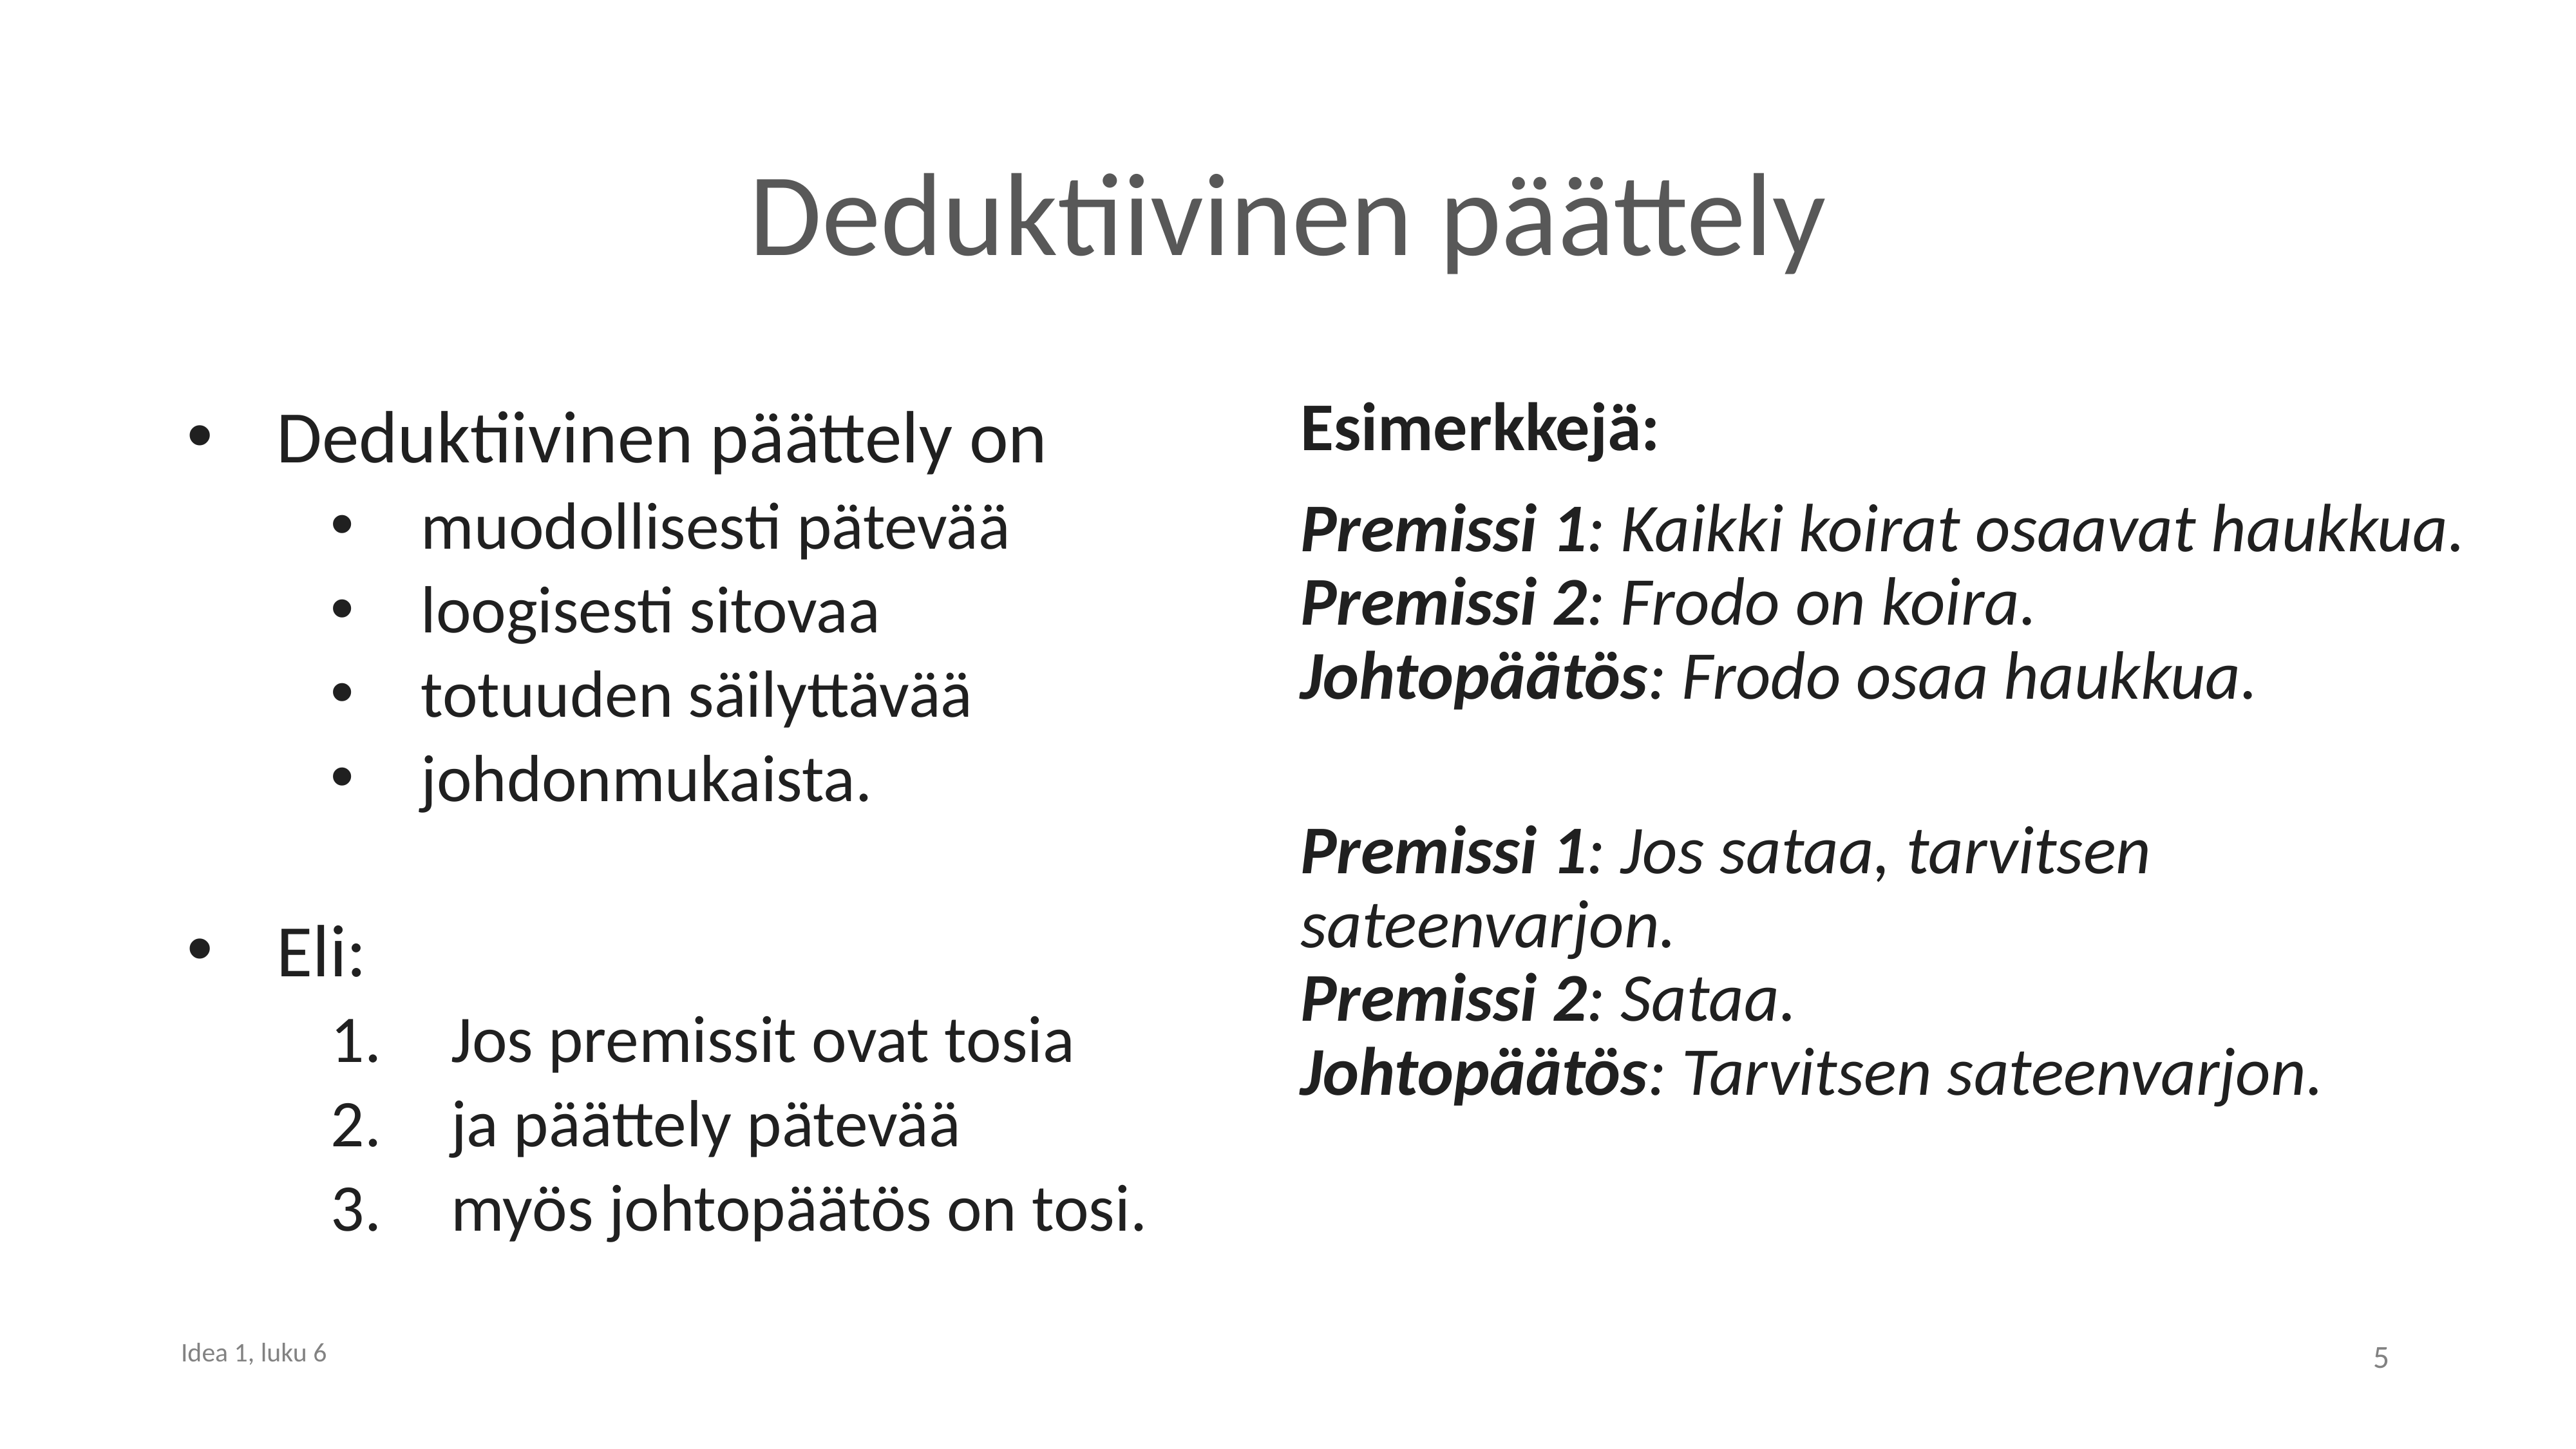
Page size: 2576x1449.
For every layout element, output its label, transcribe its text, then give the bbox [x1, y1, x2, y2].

title Deduktiivinen päättely [177, 77, 2399, 357]
text_box Esimerkkejä: Premissi 1: Kaikki koirat osaavat haukkua. Premissi 2: Frodo on koira. Johtopäätös: Frodo osaa haukkua. Premissi 1: Jos sataa, tarvitsen sateenvarjon. Premissi 2: Sataa. Johtopäätös: Tarvitsen sateenvarjon. [1291, 386, 2509, 1217]
list Deduktiivinen päättely on muodollisesti pätevää loogisesti sitovaa totuuden säilyttävää johdonmukaista. Eli: Jos premissit ovat tosia ja päättely pätevää myös johtopäätös on tosi. [177, 393, 1211, 1255]
slide_number 5 [1819, 1302, 2399, 1380]
footer Idea 1, luku 6 [171, 1318, 1041, 1372]
